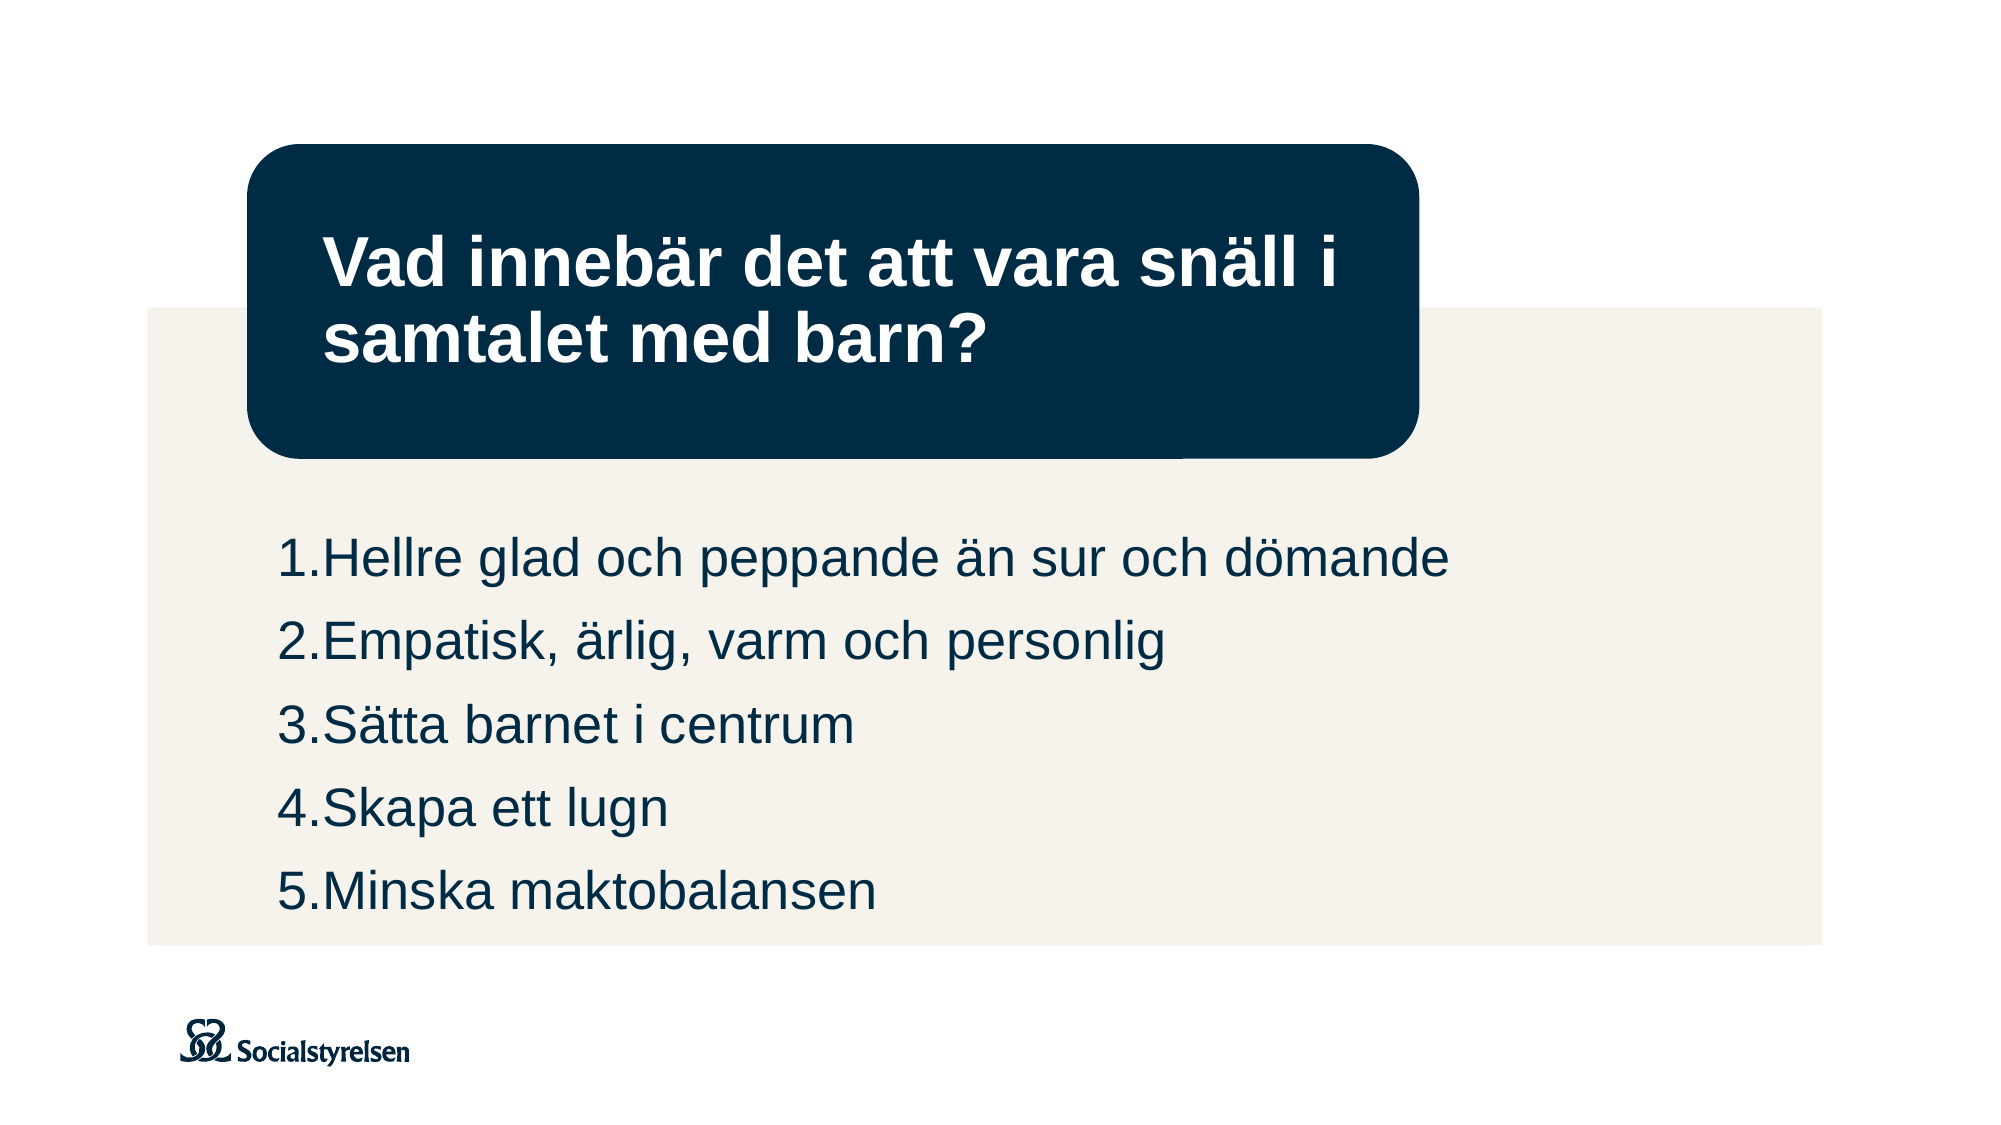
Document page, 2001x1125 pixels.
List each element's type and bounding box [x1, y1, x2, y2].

text_box [147, 143, 1823, 982]
